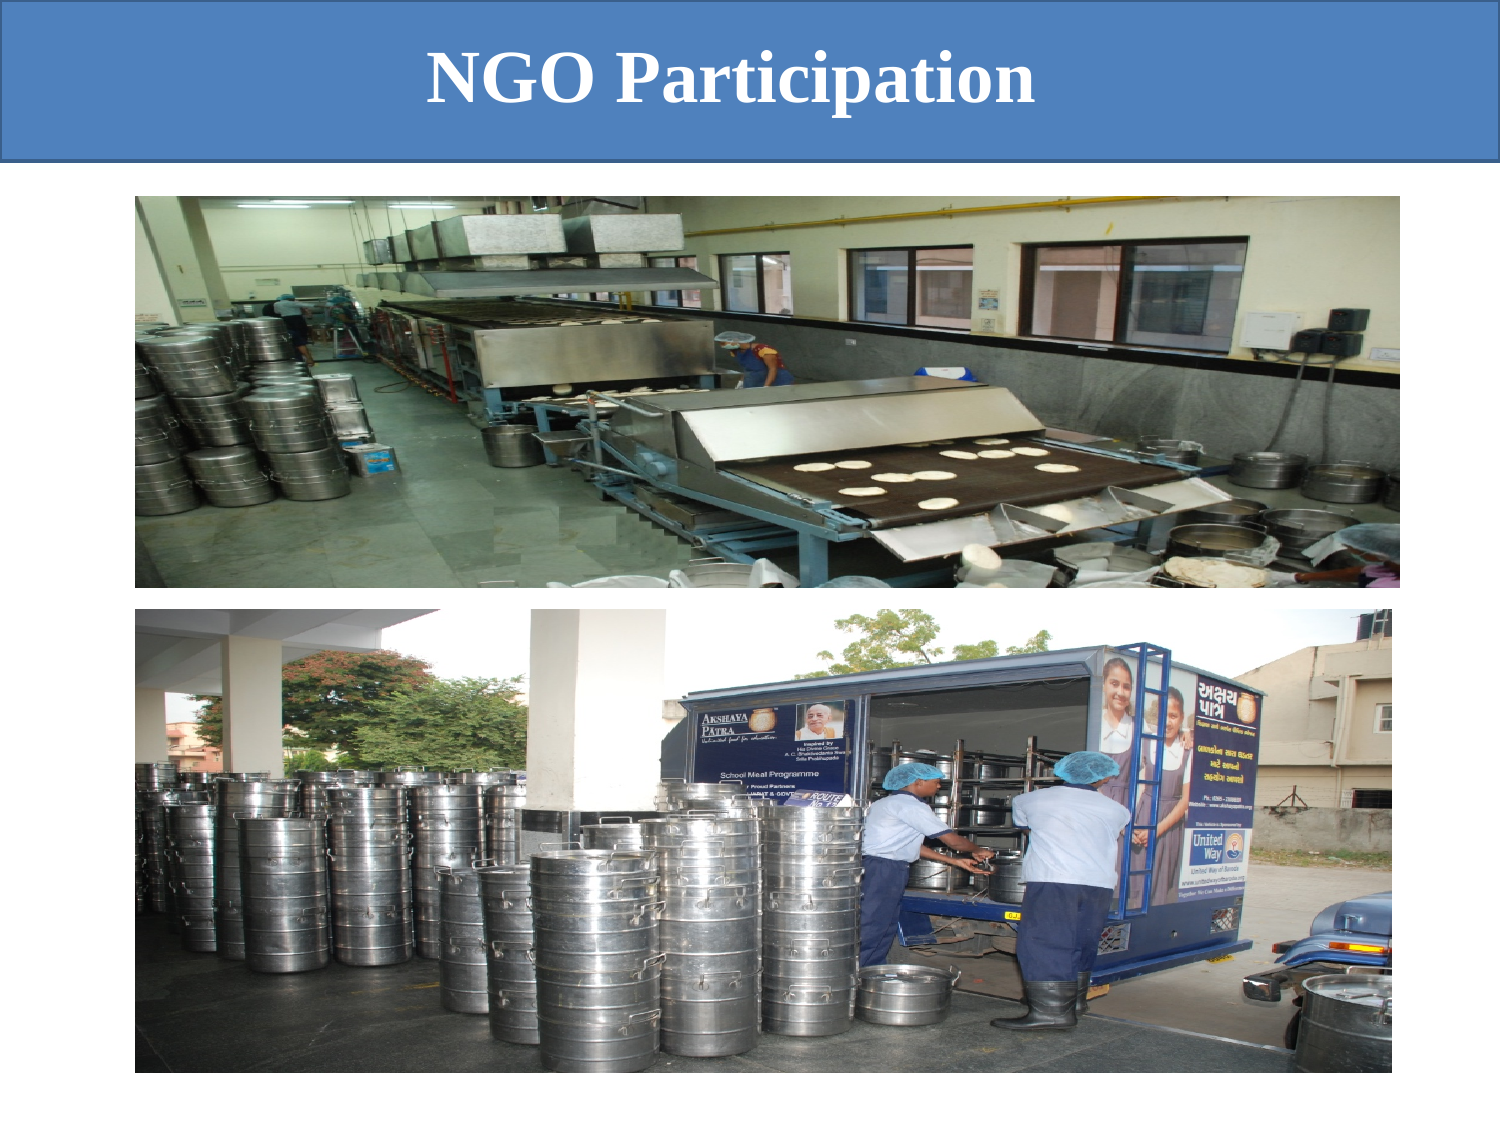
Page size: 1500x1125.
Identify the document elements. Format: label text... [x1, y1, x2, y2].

picture [135, 609, 1392, 1073]
picture [135, 195, 1400, 588]
text_box NGO Participation [0, 0, 1500, 163]
